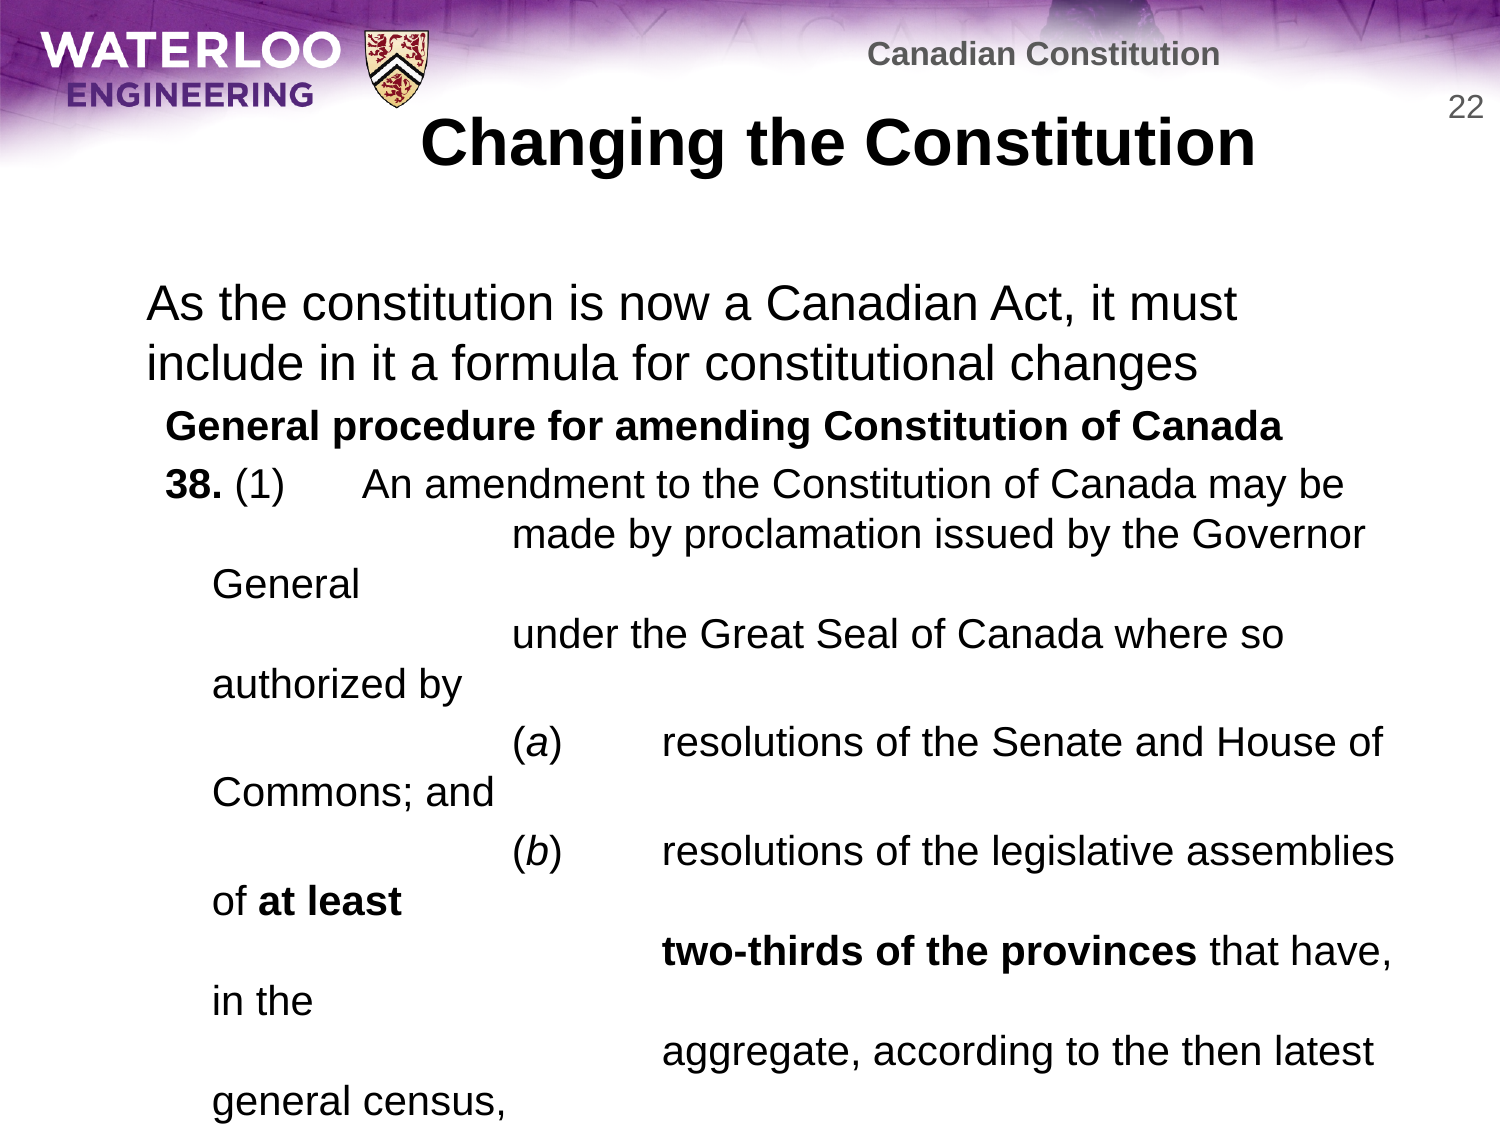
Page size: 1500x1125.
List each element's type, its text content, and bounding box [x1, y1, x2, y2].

footer Canadian Constitution [535, 24, 1236, 68]
list As the constitution is now a Canadian Act, it must include in it a formula for constitutional changes General procedure for amending Constitution of Canada 38. (1) An amendment to the Constitution of Canada may be made by proclamation issued by the Governor General under the Great Seal of Canada where so authorized by (a) resolutions of the Senate and House of Commons; and (b) resolutions of the legislative assemblies of at least two-thirds of the provinces that have, in the aggregate, according to the then latest general census, at least fifty per cent of the population of all the provinces. [74, 262, 1426, 1020]
title Changing the Constitution [252, 44, 1426, 233]
picture [0, 0, 1500, 1125]
slide_number 22 [1371, 73, 1500, 134]
